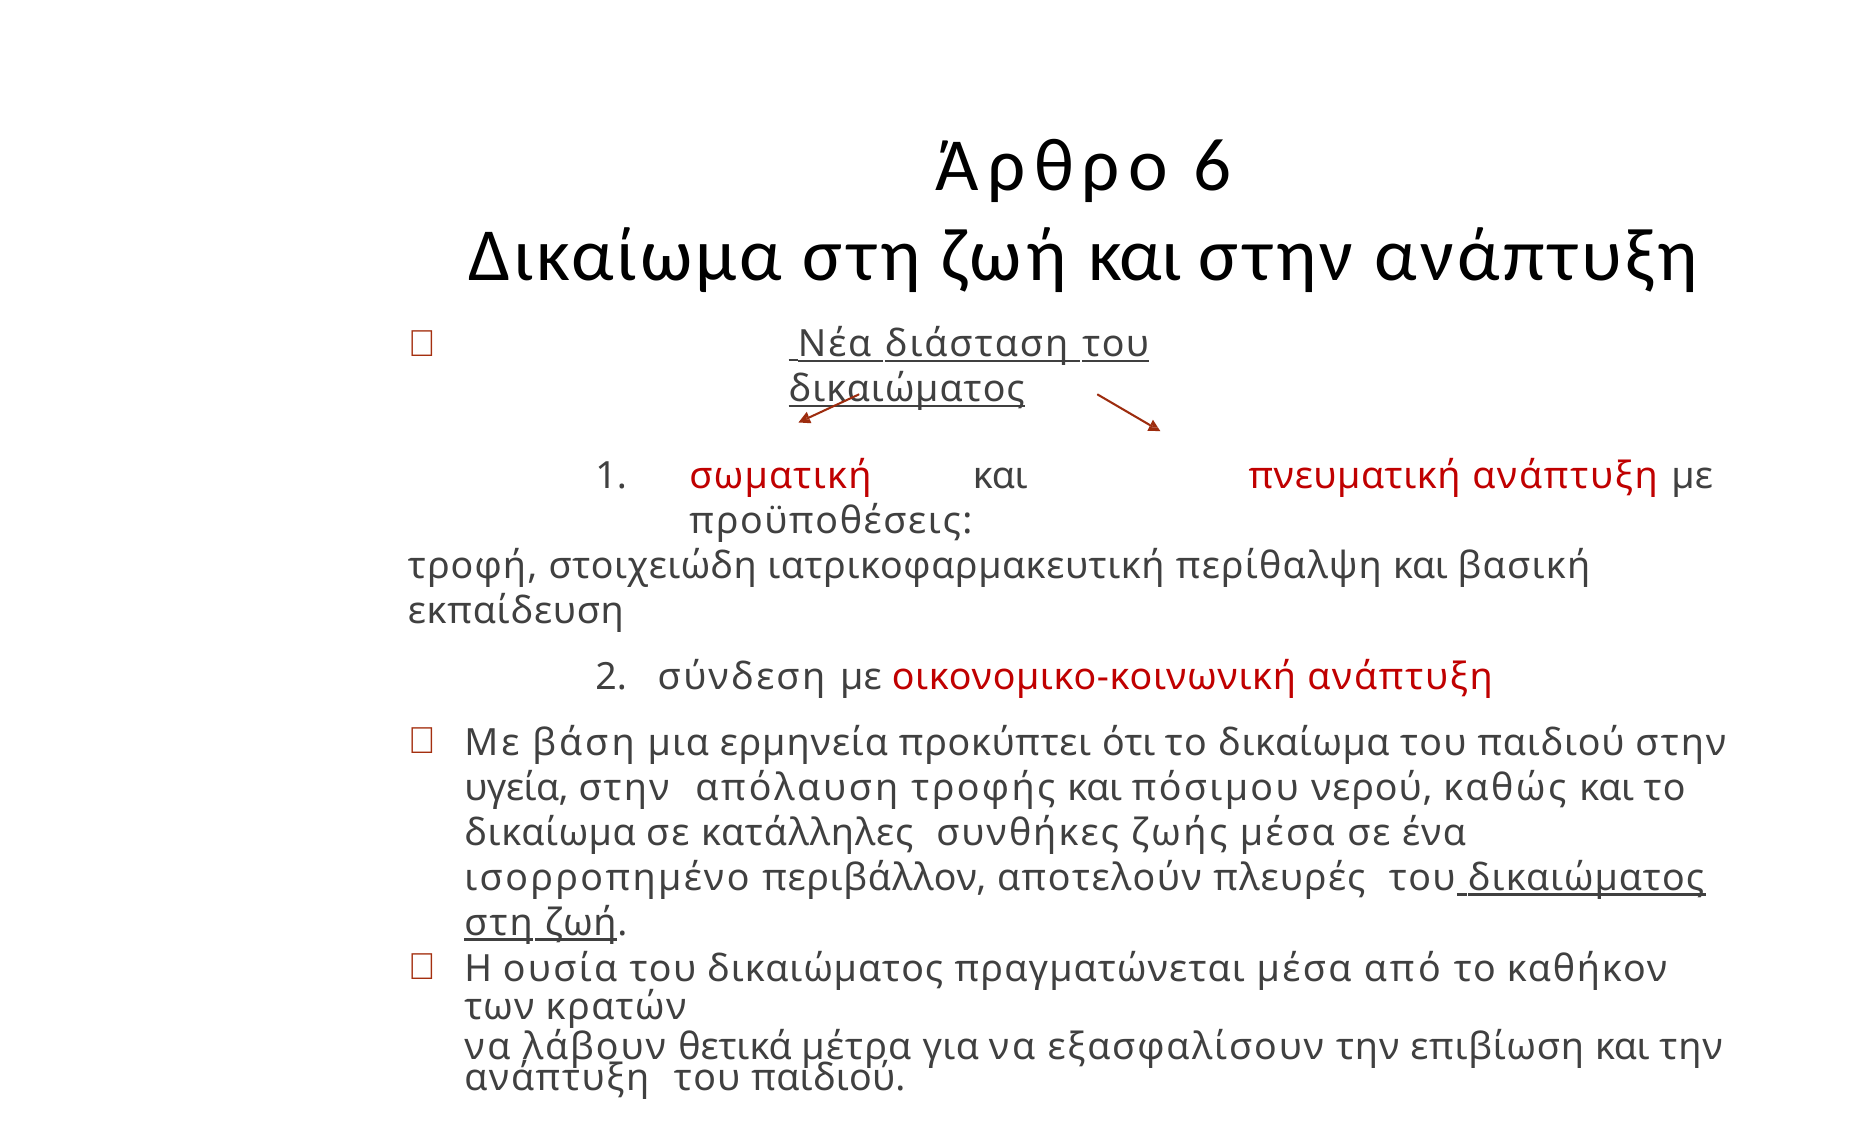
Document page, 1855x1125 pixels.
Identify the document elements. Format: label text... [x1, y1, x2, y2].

text_box Νέα διάσταση του δικαιώματος [786, 317, 1307, 410]
text_box [798, 393, 860, 424]
text_box [1096, 393, 1161, 432]
text_box  [405, 317, 441, 365]
title Άρθρο 6 Δικαίωμα στη ζωή και στην ανάπτυξη [92, 42, 1762, 300]
text_box σωματική και πνευματική ανάπτυξη με προϋποθέσεις: τροφή, στοιχειώδη ιατρικοφαρμακευτική περίθαλψη και βασική εκπαίδευση σύνδεση με οικονομικο-κοινωνική ανάπτυξη Με βάση μια ερμηνεία προκύπτει ότι το δικαίωμα του παιδιού στην υγεία, στην απόλαυση τροφής και πόσιμου νερού, καθώς και το δικαίωμα σε κατάλληλες συνθήκες ζωής μέσα σε ένα ισορροπημένο περιβάλλον, αποτελούν πλευρές του δικαιώματος στη ζωή. Η ουσία του δικαιώματος πραγματώνεται μέσα από το καθήκον των κρατών να λάβουν θετικά μέτρα για να εξασφαλίσουν την επιβίωση και την ανάπτυξη του παιδιού. [405, 448, 1751, 1097]
